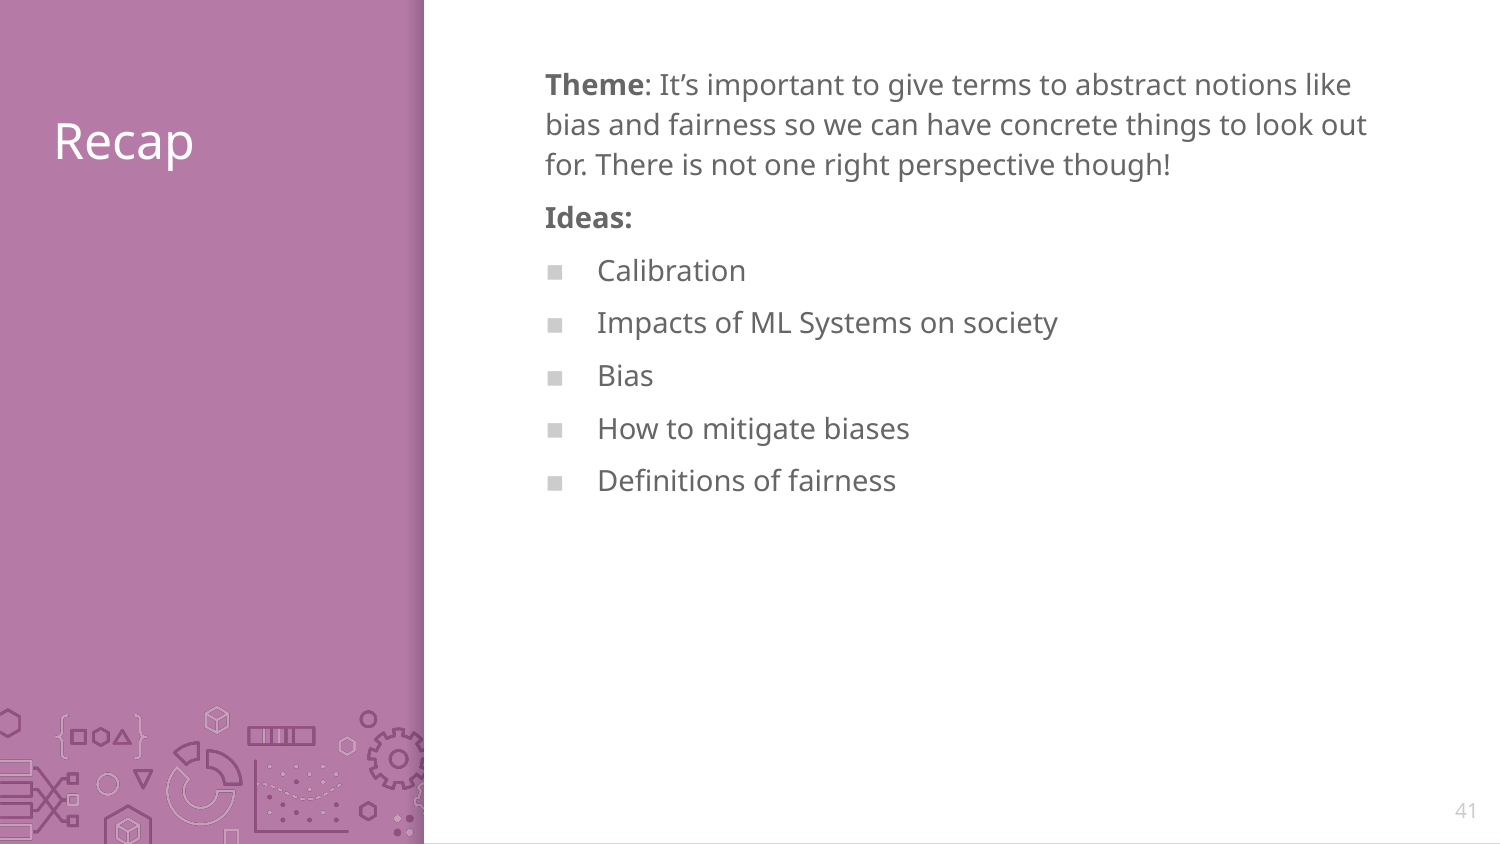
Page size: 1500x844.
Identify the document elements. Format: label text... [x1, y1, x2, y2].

slide_number 41 [1403, 779, 1494, 844]
picture [0, 701, 424, 844]
title Recap [38, 94, 375, 748]
list Theme: It’s important to give terms to abstract notions like bias and fairness so we can have concrete things to look out for. There is not one right perspective though! Ideas: Calibration Impacts of ML Systems on society Bias How to mitigate biases Definitions of fairness [506, 46, 1425, 699]
